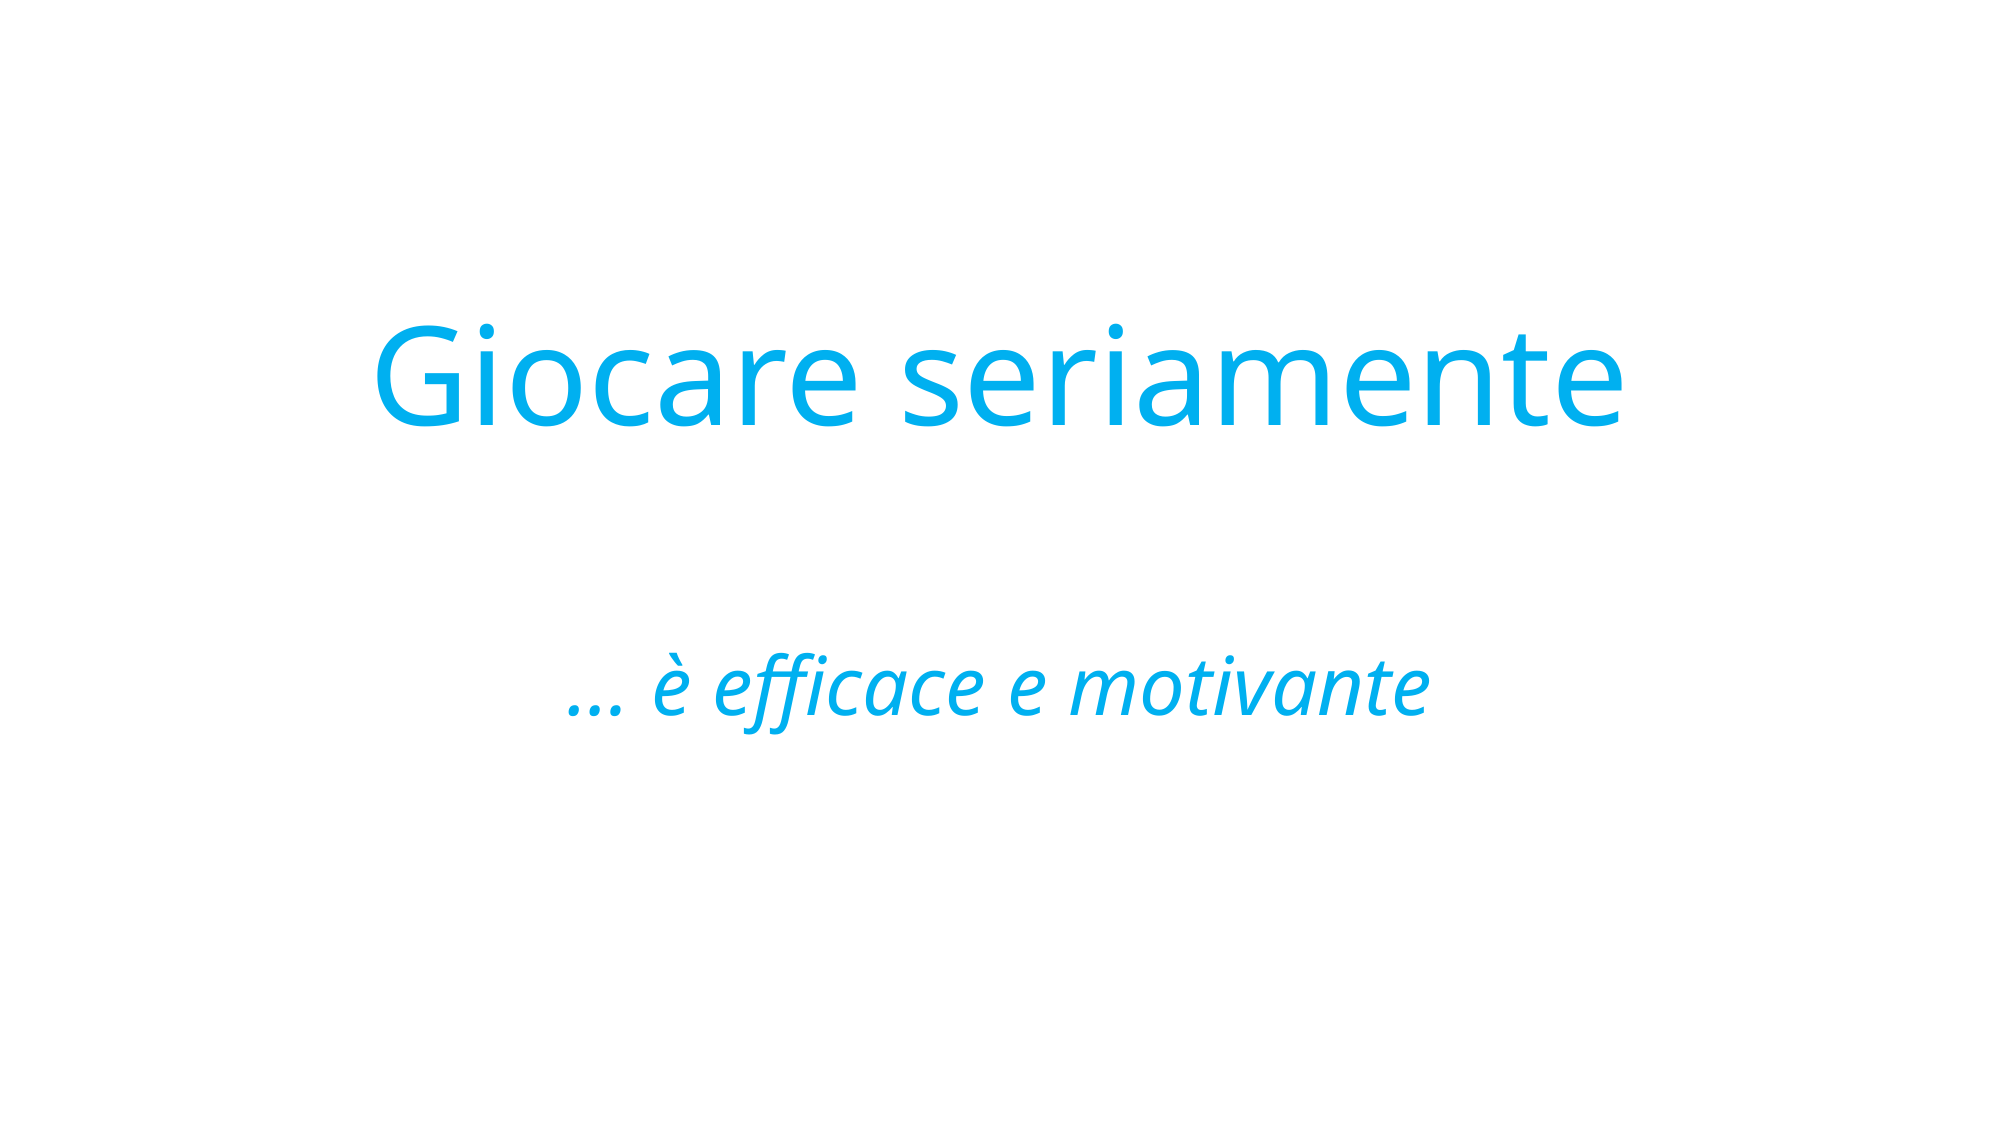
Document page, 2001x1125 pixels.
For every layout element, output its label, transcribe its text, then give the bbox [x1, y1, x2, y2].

list Giocare seriamente … è efficace e motivante [137, 299, 1863, 1014]
